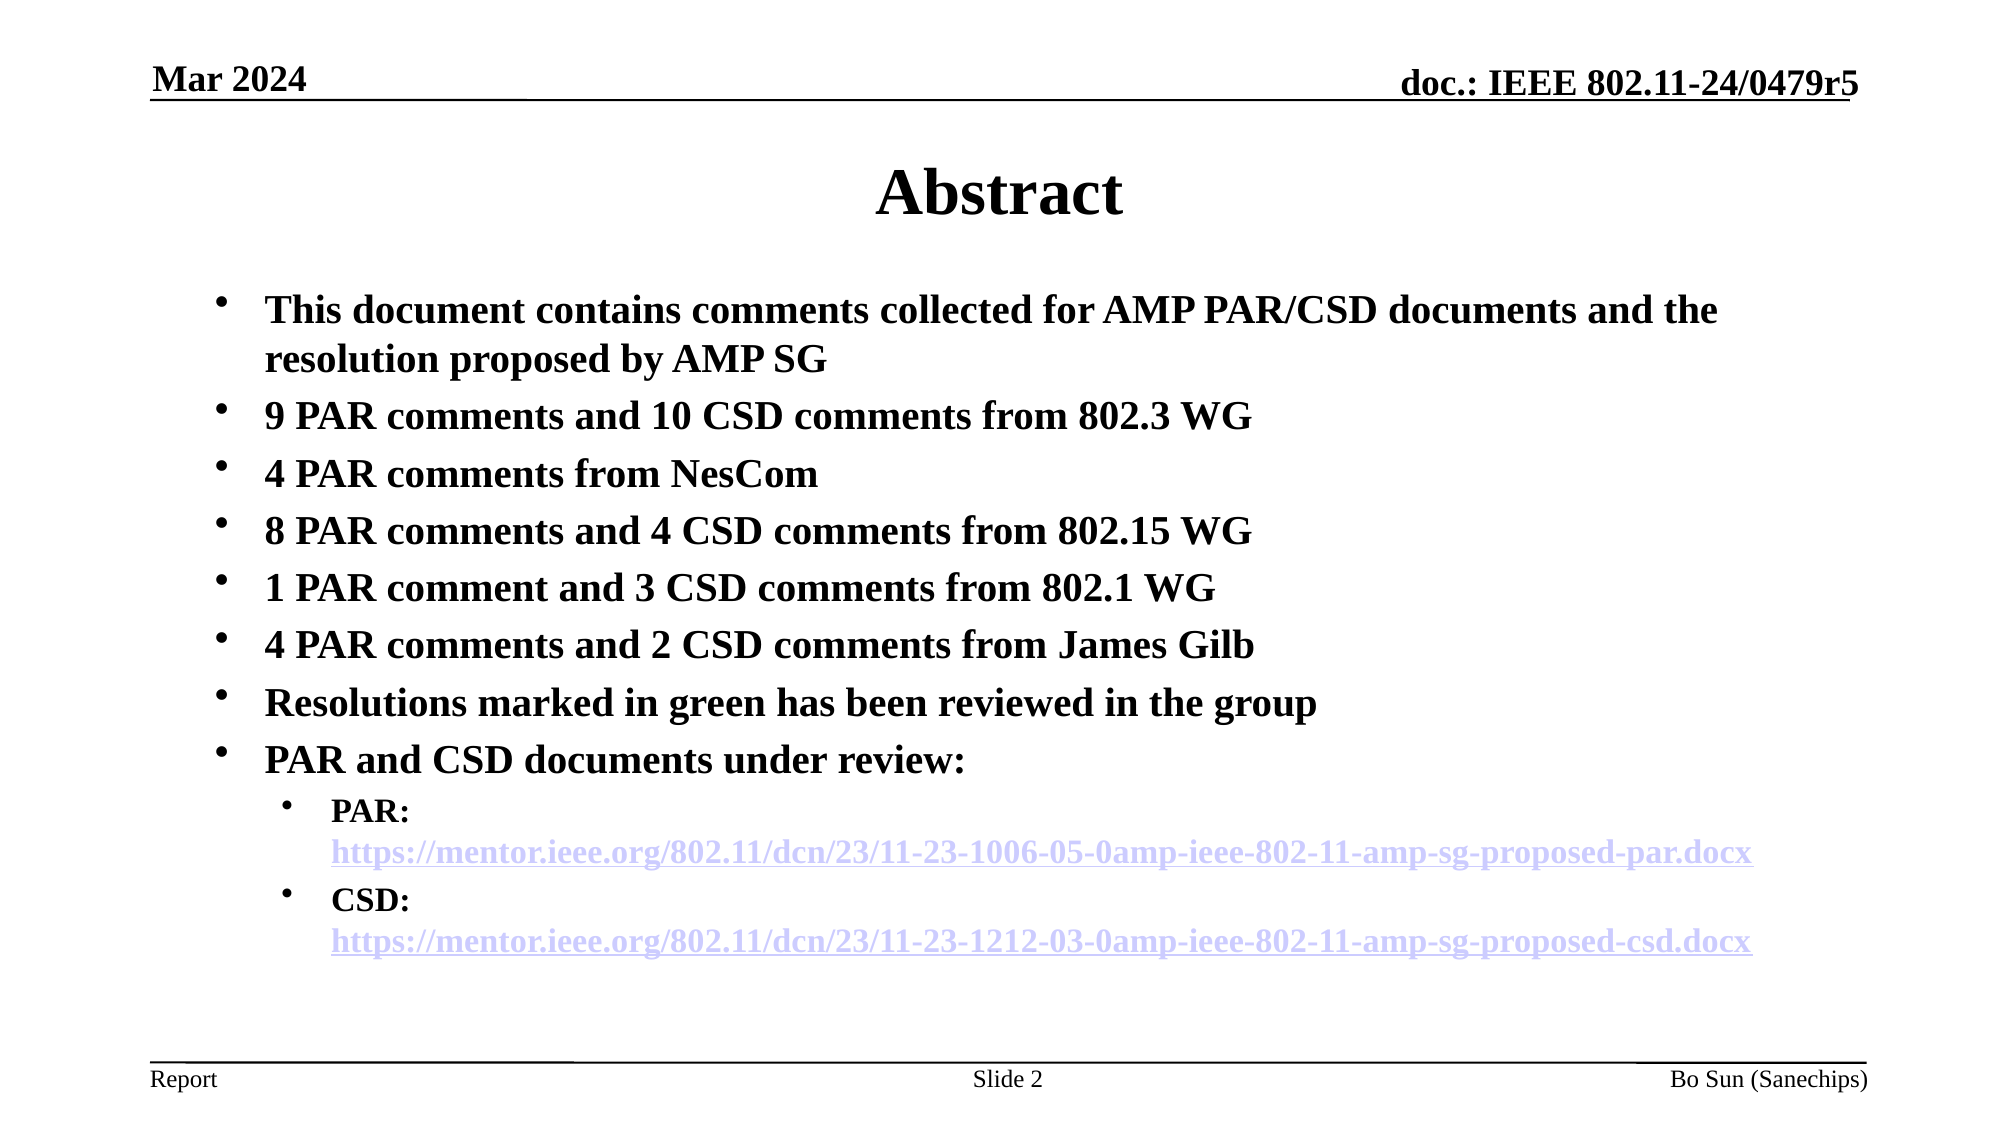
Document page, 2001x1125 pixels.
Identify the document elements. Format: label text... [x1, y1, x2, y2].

footer Bo Sun (Sanechips) [1171, 1061, 1869, 1093]
text_box This document contains comments collected for AMP PAR/CSD documents and the resolution proposed by AMP SG 9 PAR comments and 10 CSD comments from 802.3 WG 4 PAR comments from NesCom 8 PAR comments and 4 CSD comments from 802.15 WG 1 PAR comment and 3 CSD comments from 802.1 WG 4 PAR comments and 2 CSD comments from James Gilb Resolutions marked in green has been reviewed in the group PAR and CSD documents under review: PAR: https://mentor.ieee.org/802.11/dcn/23/11-23-1006-05-0amp-ieee-802-11-amp-sg-proposed-par.docx CSD: https://mentor.ieee.org/802.11/dcn/23/11-23-1212-03-0amp-ieee-802-11-amp-sg-proposed-csd.docx [200, 275, 1813, 969]
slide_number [152, 54, 563, 100]
text_box Abstract [149, 100, 1850, 275]
slide_number Slide 2 [949, 1061, 1067, 1123]
